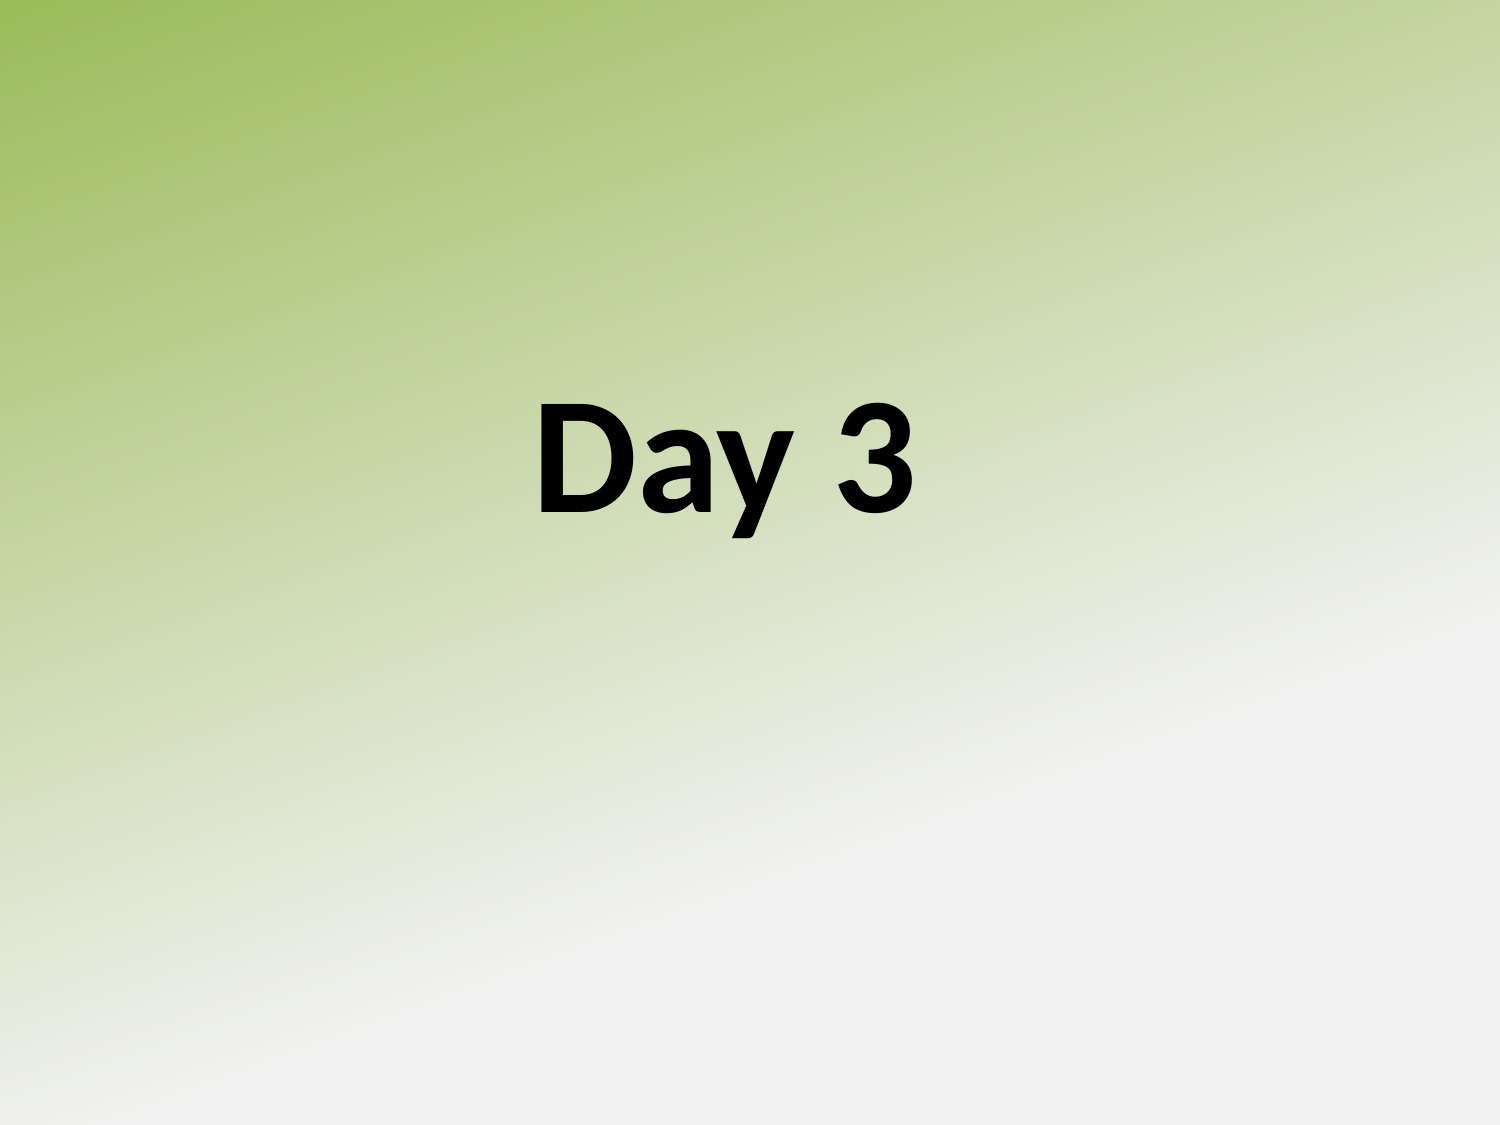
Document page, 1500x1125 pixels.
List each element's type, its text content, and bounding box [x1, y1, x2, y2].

title Day 3 [87, 324, 1363, 567]
